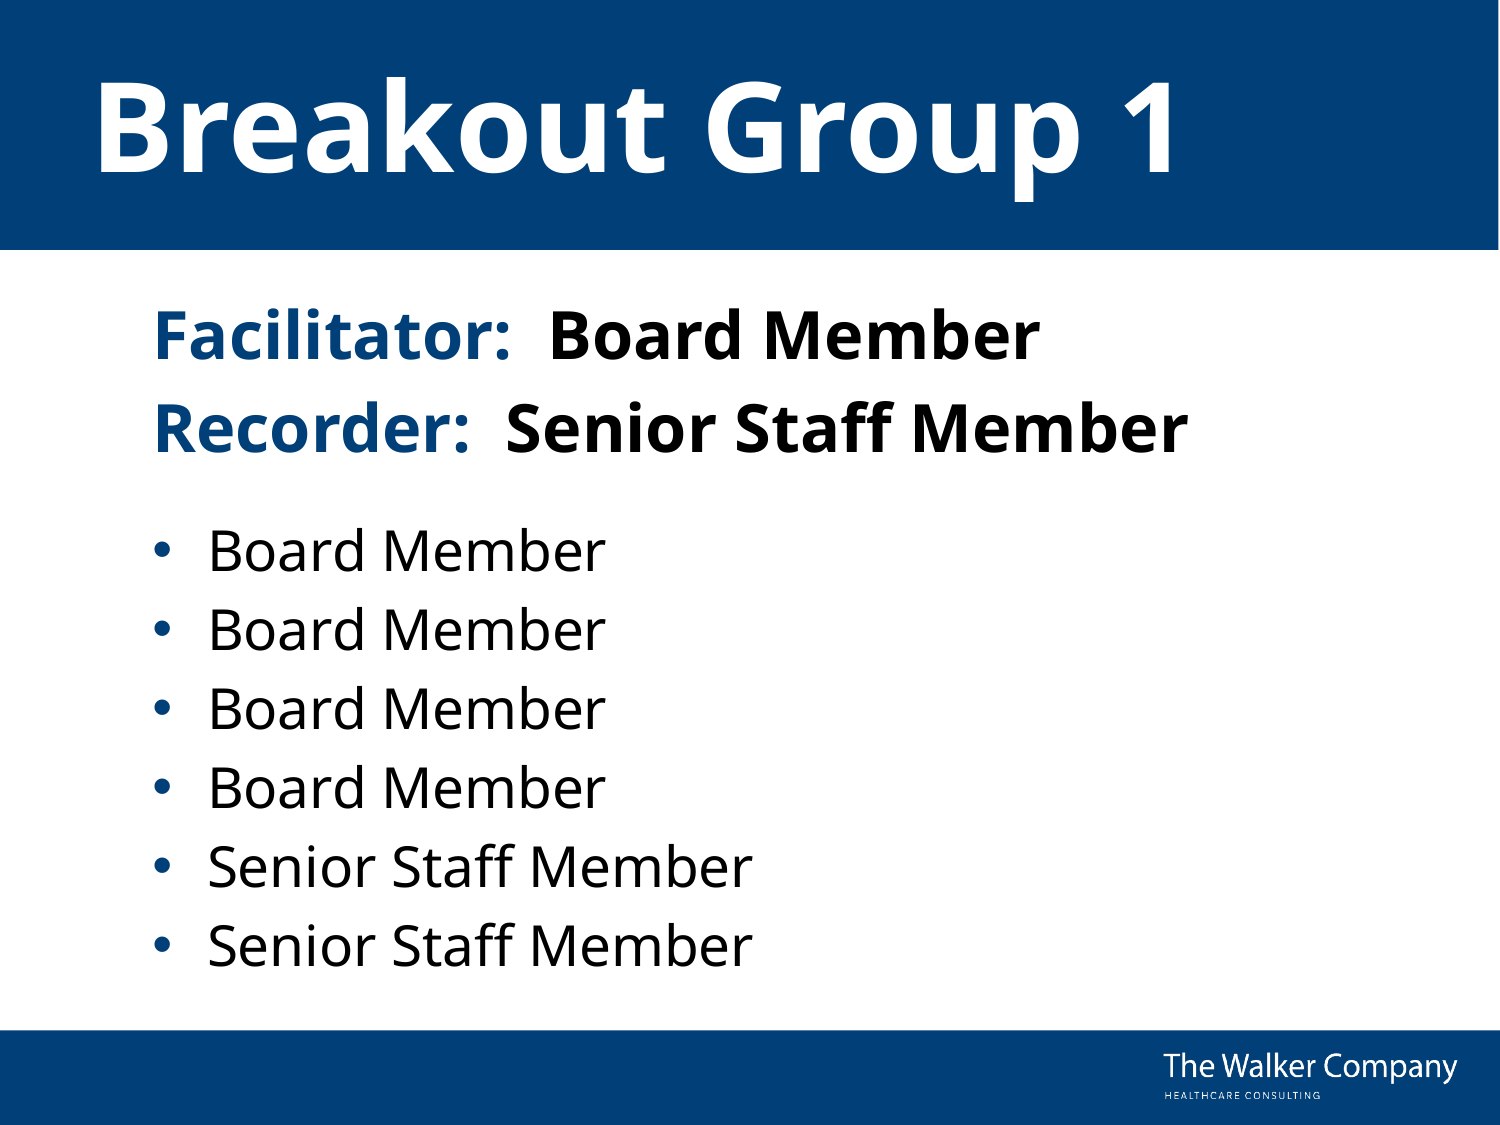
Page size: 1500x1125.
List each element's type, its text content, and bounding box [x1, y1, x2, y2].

picture [1160, 1049, 1461, 1099]
list Board Member Board Member Board Member Board Member Senior Staff Member Senior Staff Member [137, 507, 1163, 988]
text_box Facilitator: Board Member Recorder: Senior Staff Member [137, 304, 1388, 473]
title Breakout Group 1 [75, 45, 1425, 233]
